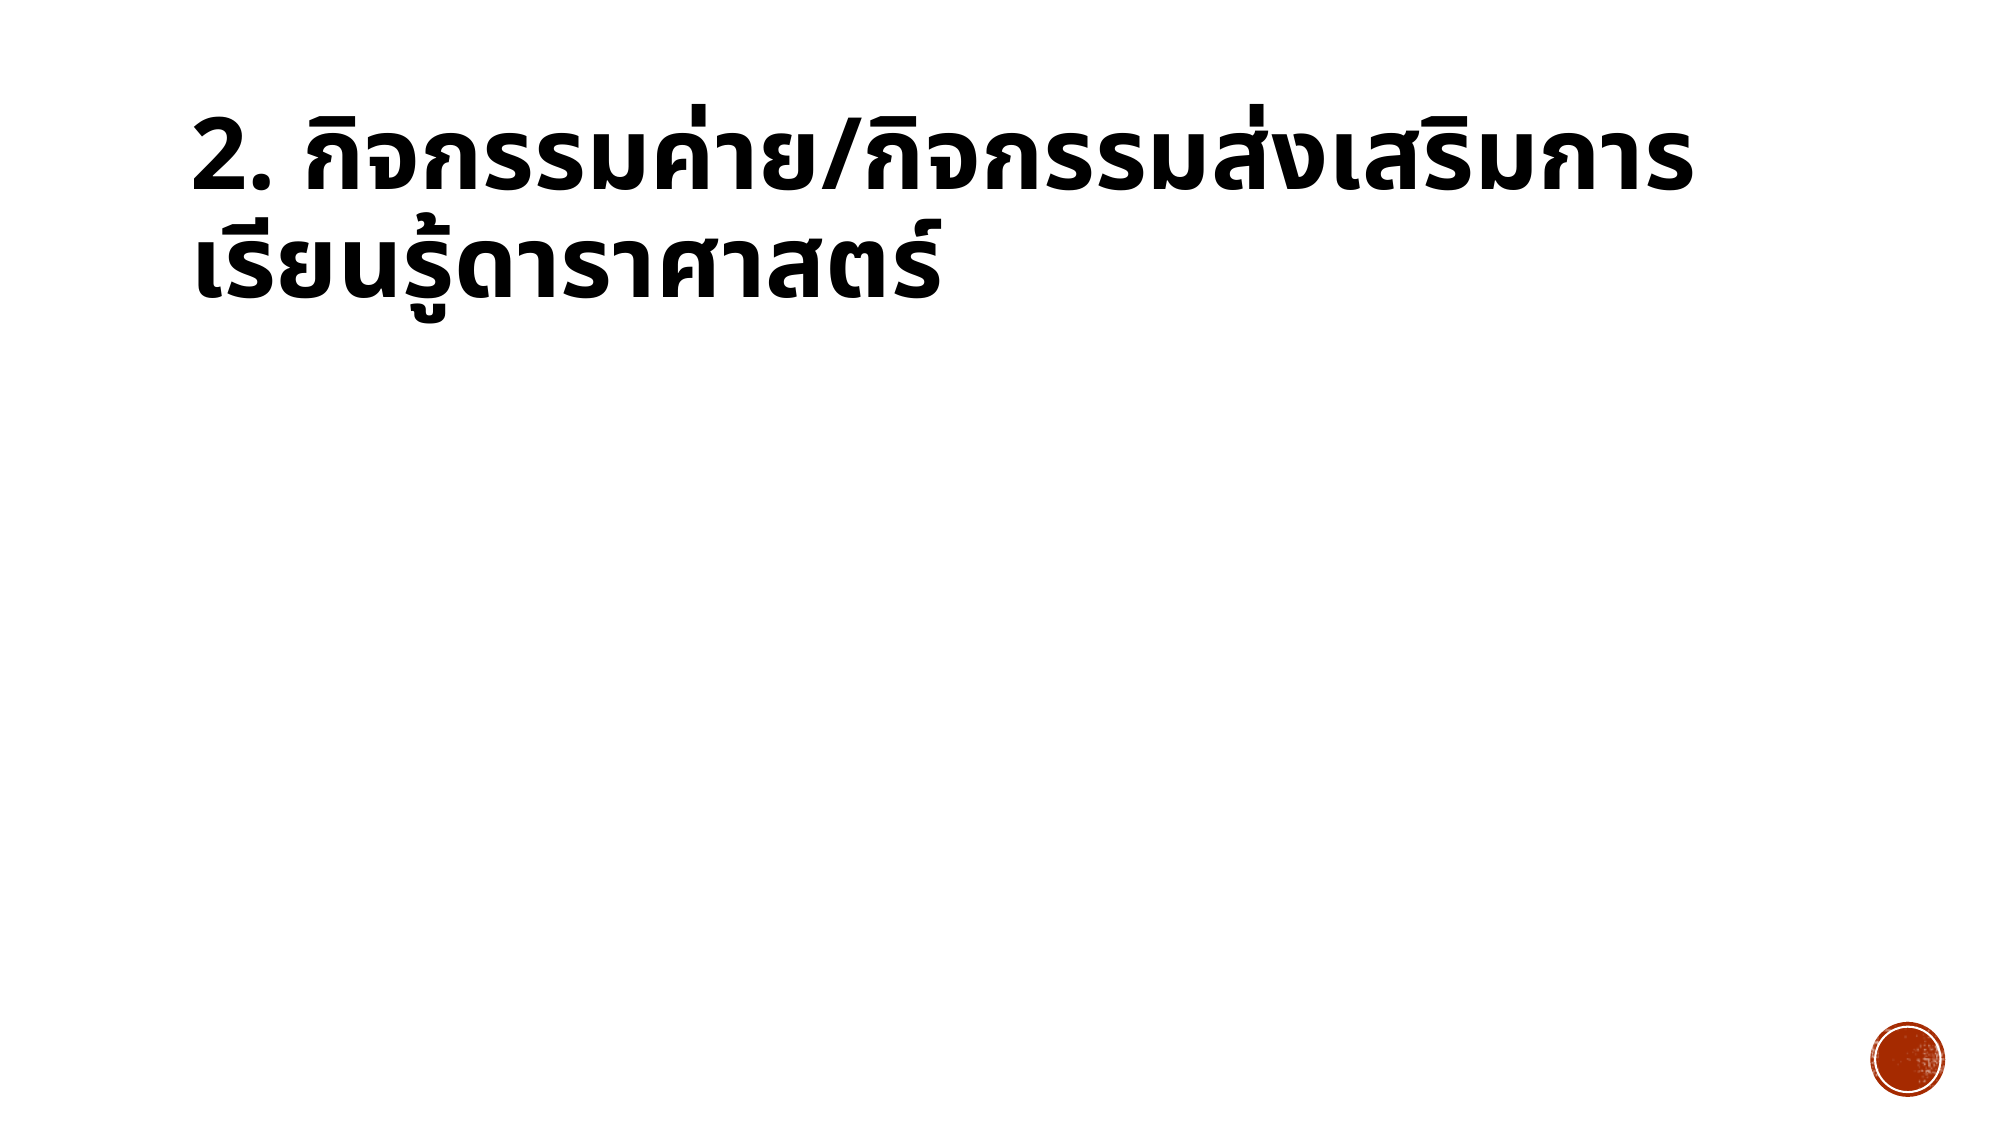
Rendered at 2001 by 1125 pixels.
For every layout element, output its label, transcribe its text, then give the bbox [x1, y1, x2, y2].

title 2. กิจกรรมค่าย/กิจกรรมส่งเสริมการเรียนรู้ดาราศาสตร์ [175, 79, 1826, 344]
